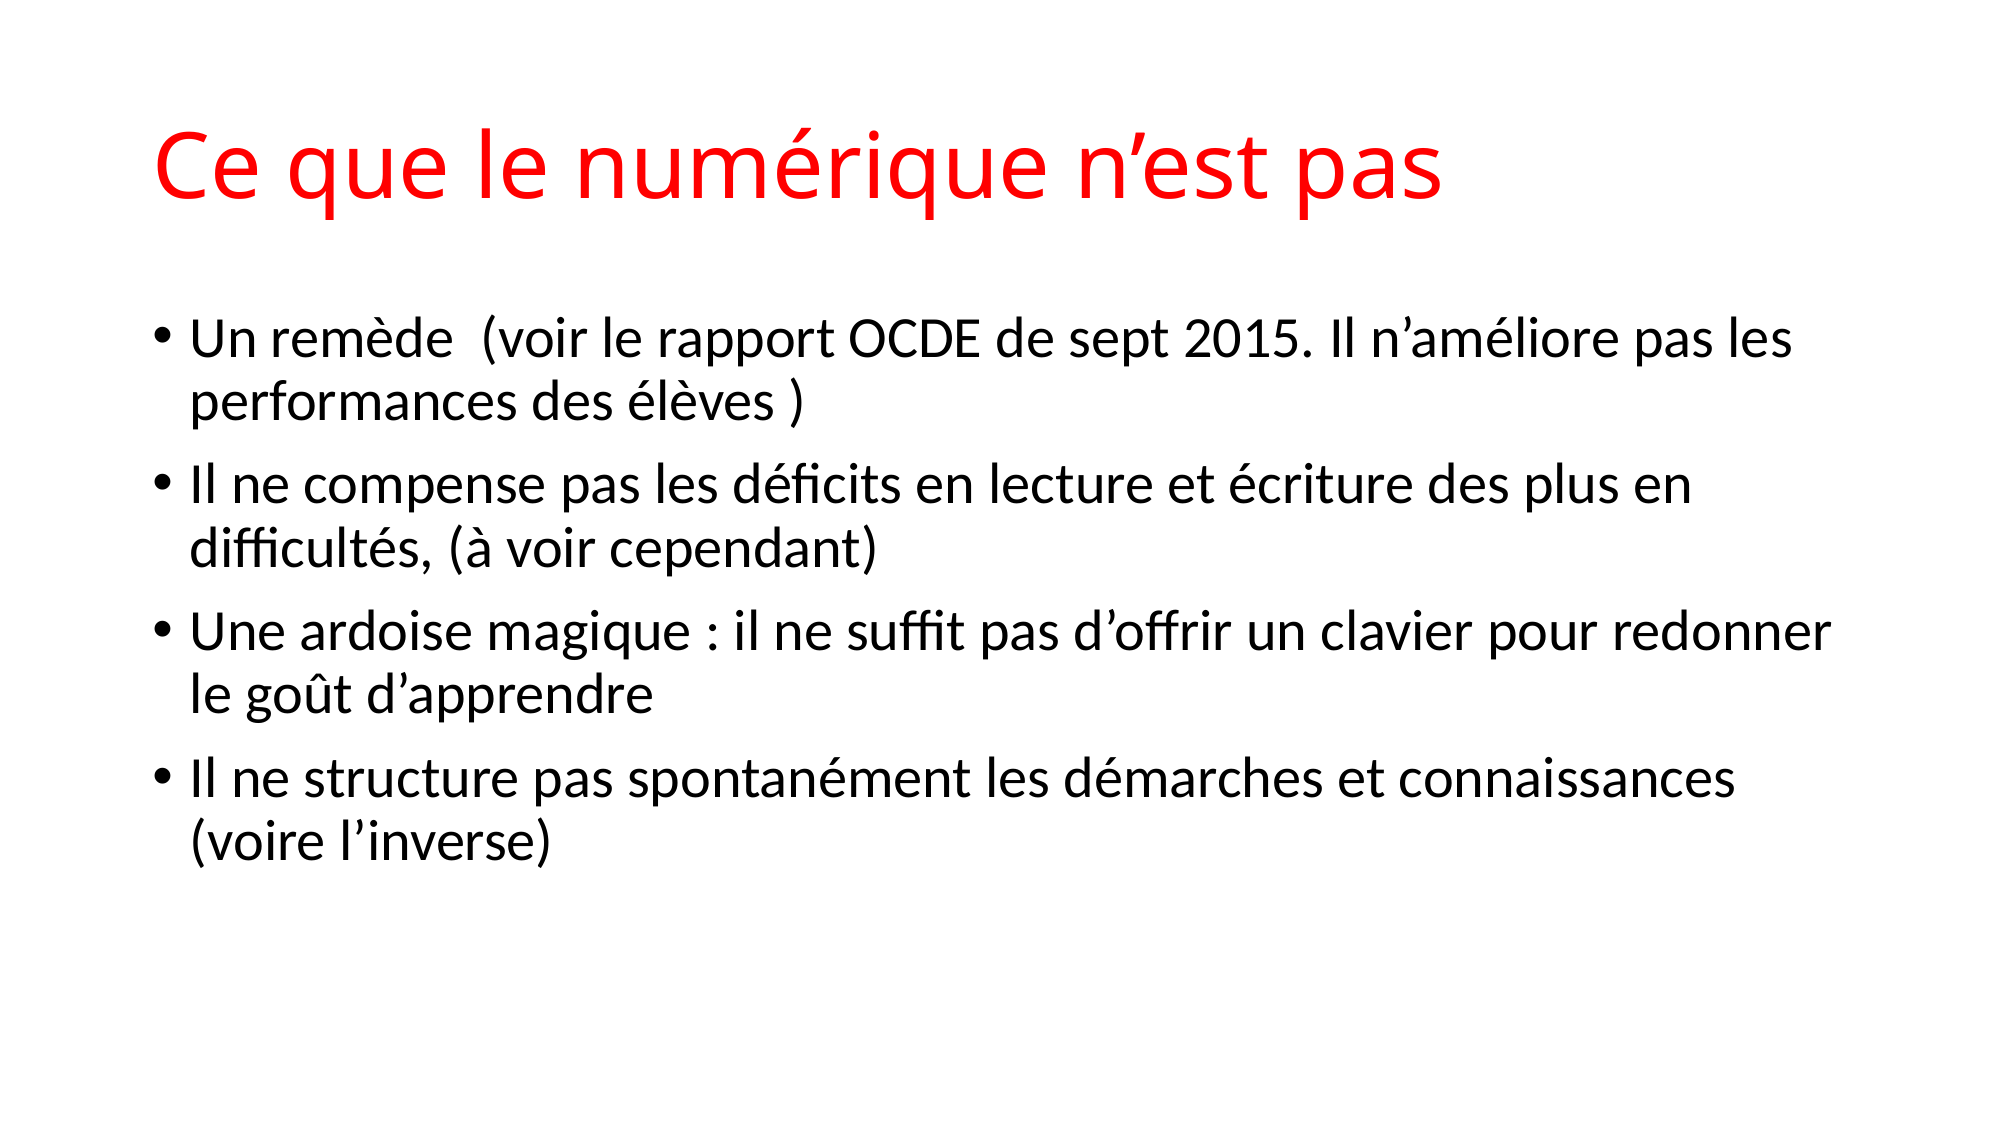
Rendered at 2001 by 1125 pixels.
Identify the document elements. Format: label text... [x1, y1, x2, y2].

title Ce que le numérique n’est pas [137, 59, 1863, 278]
list Un remède (voir le rapport OCDE de sept 2015. Il n’améliore pas les performances des élèves ) Il ne compense pas les déficits en lecture et écriture des plus en difficultés, (à voir cependant) Une ardoise magique : il ne suffit pas d’offrir un clavier pour redonner le goût d’apprendre Il ne structure pas spontanément les démarches et connaissances (voire l’inverse) [137, 299, 1863, 1014]
